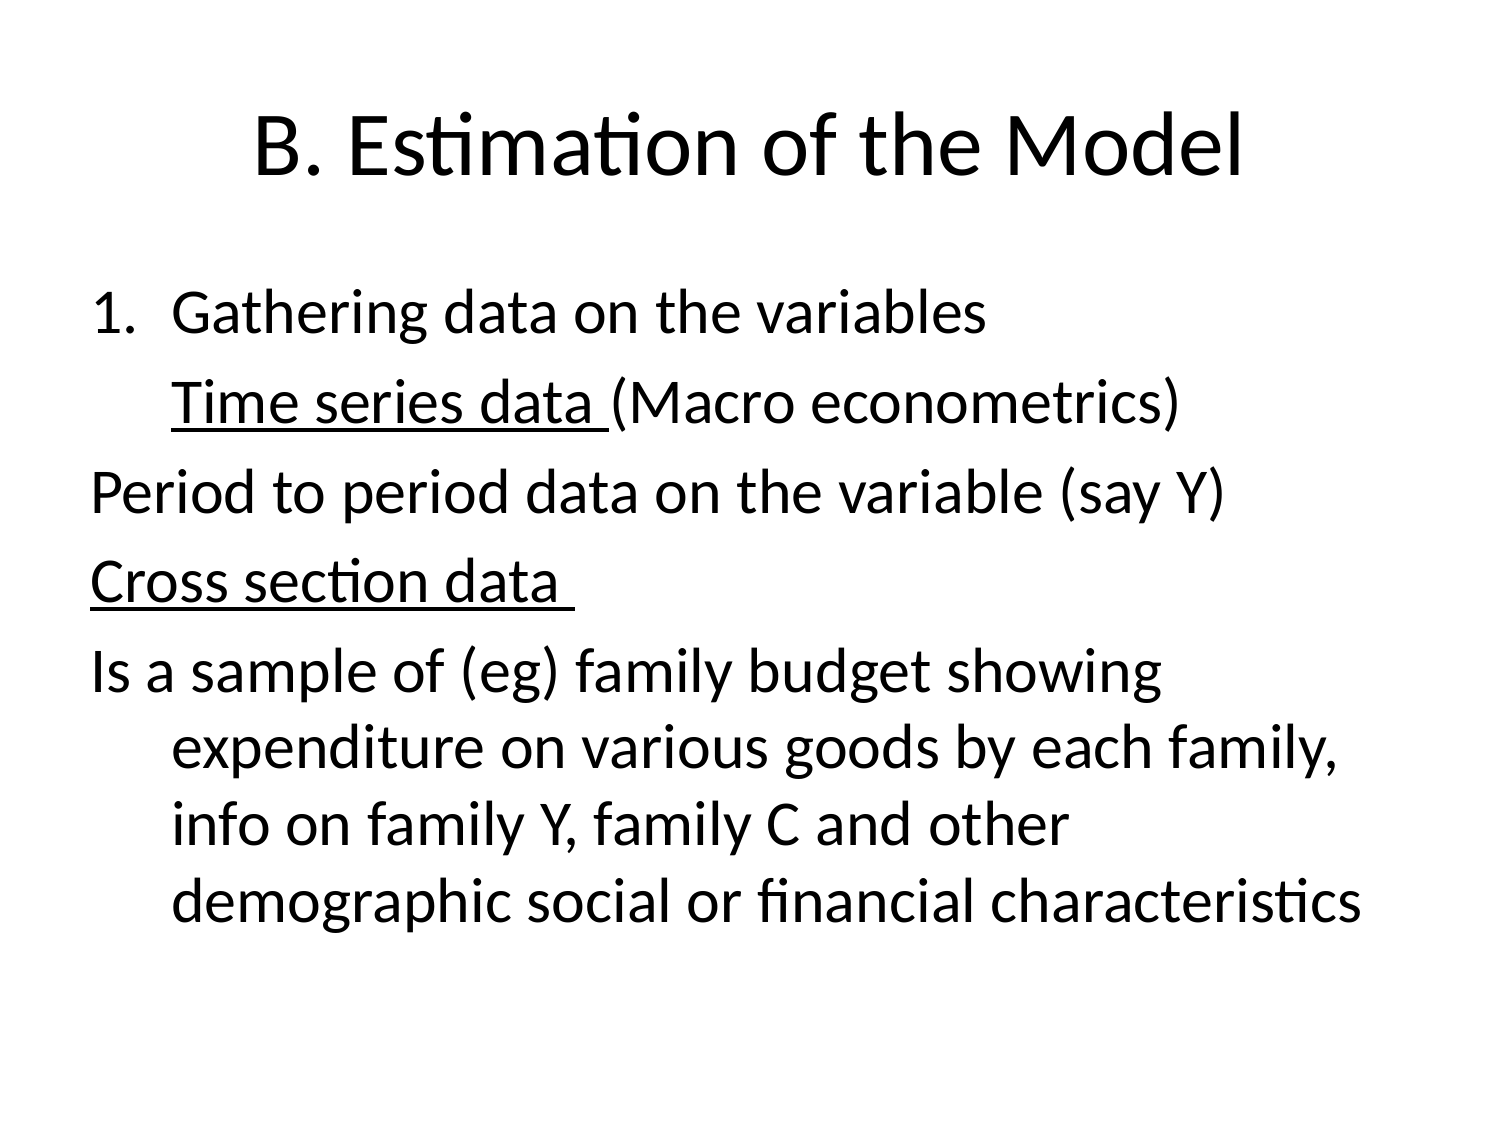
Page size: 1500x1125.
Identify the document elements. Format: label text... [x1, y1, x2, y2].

list Gathering data on the variables Time series data (Macro econometrics) Period to period data on the variable (say Y) Cross section data Is a sample of (eg) family budget showing expenditure on various goods by each family, info on family Y, family C and other demographic social or financial characteristics [75, 262, 1425, 1005]
title B. Estimation of the Model [75, 45, 1425, 233]
